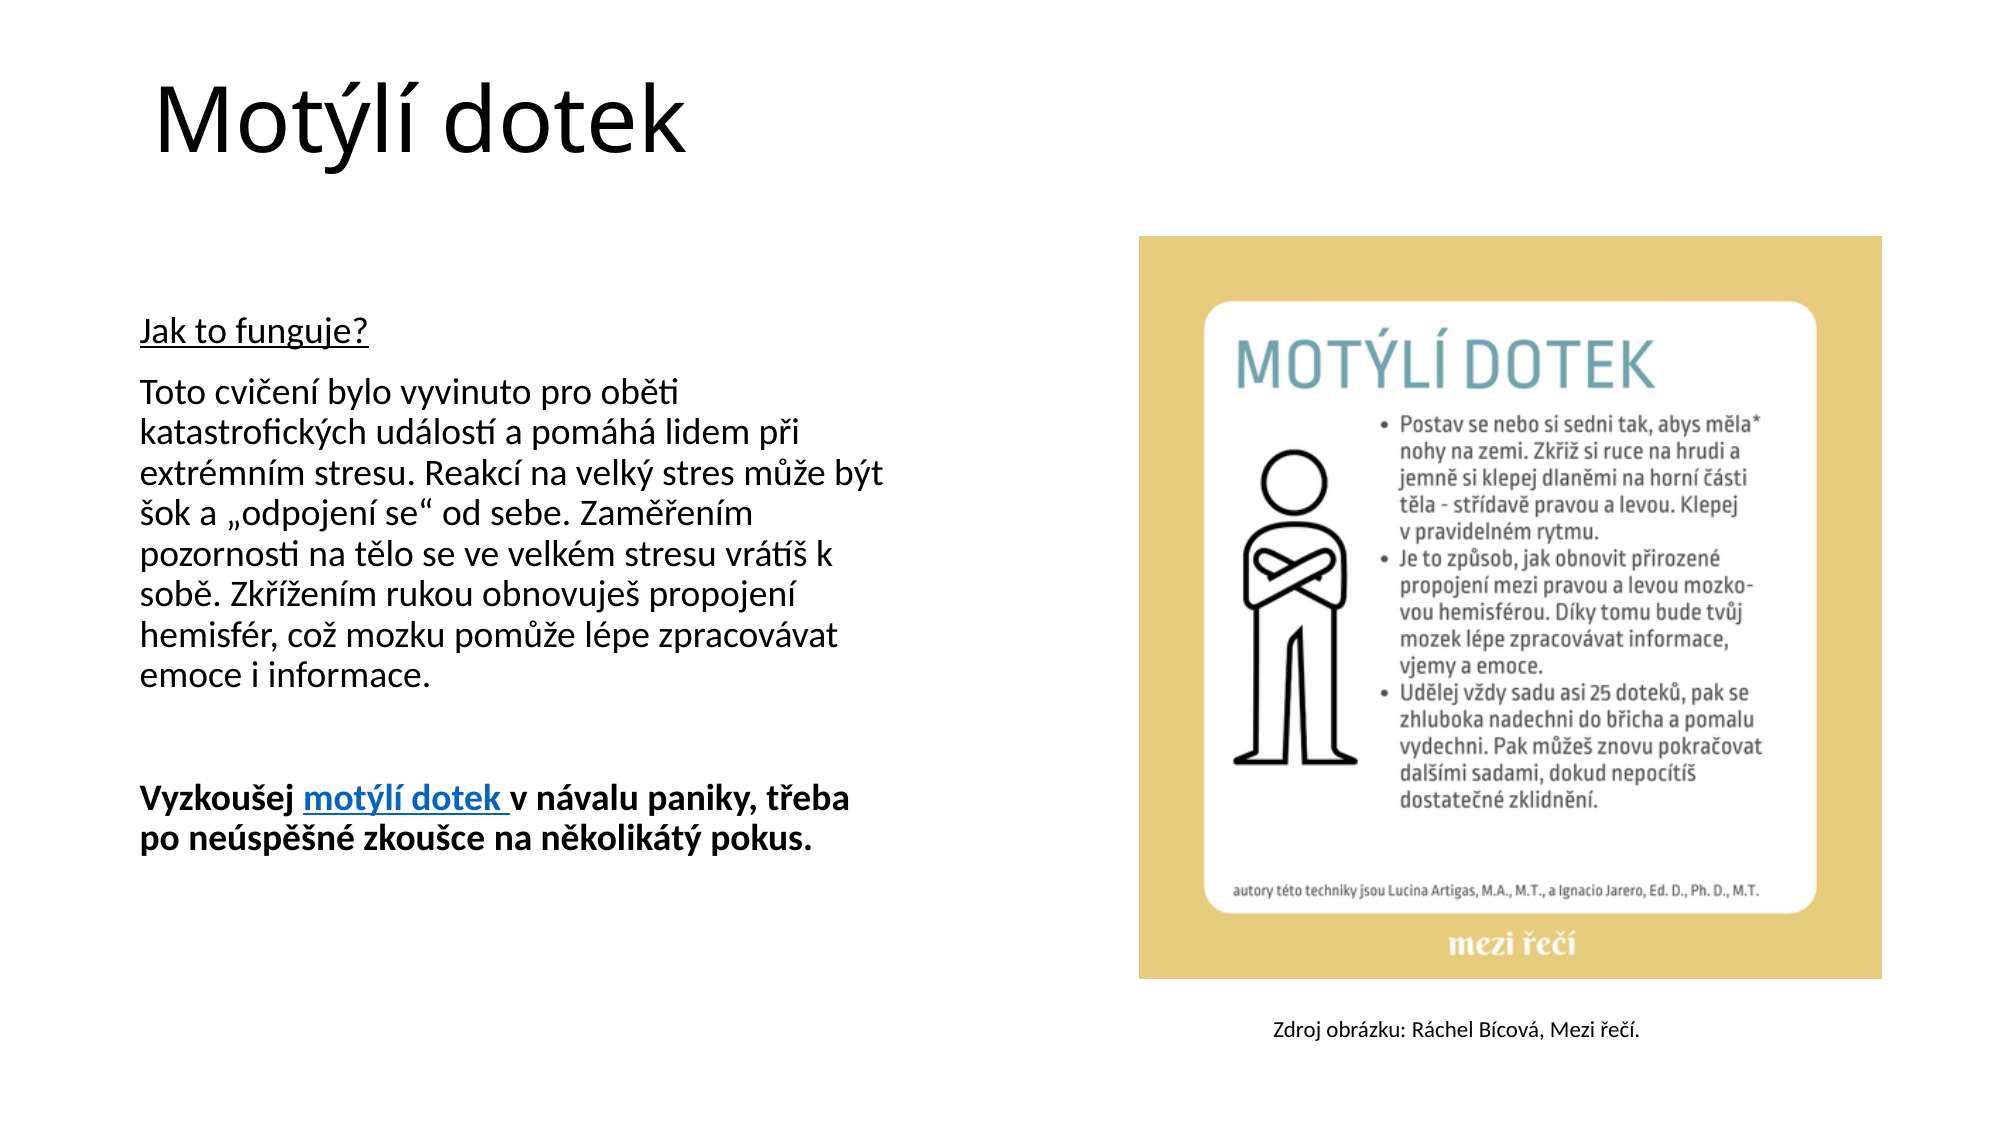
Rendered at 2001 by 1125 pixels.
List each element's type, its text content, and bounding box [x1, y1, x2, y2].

text_box Zdroj obrázku: Ráchel Bícová, Mezi řečí. [1258, 1007, 1656, 1050]
text_box Jak to funguje? Toto cvičení bylo vyvinuto pro oběti katastrofických událostí a pomáhá lidem při extrémním stresu. Reakcí na velký stres může být šok a „odpojení se“ od sebe. Zaměřením pozornosti na tělo se ve velkém stresu vrátíš k sobě. Zkřížením rukou obnovuješ propojení hemisfér, což mozku pomůže lépe zpracovávat emoce i informace. Vyzkoušej motýlí dotek v návalu paniky, třeba po neúspěšné zkoušce na několikátý pokus. [124, 303, 902, 998]
title Motýlí dotek [137, 59, 1699, 186]
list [1139, 236, 1882, 979]
